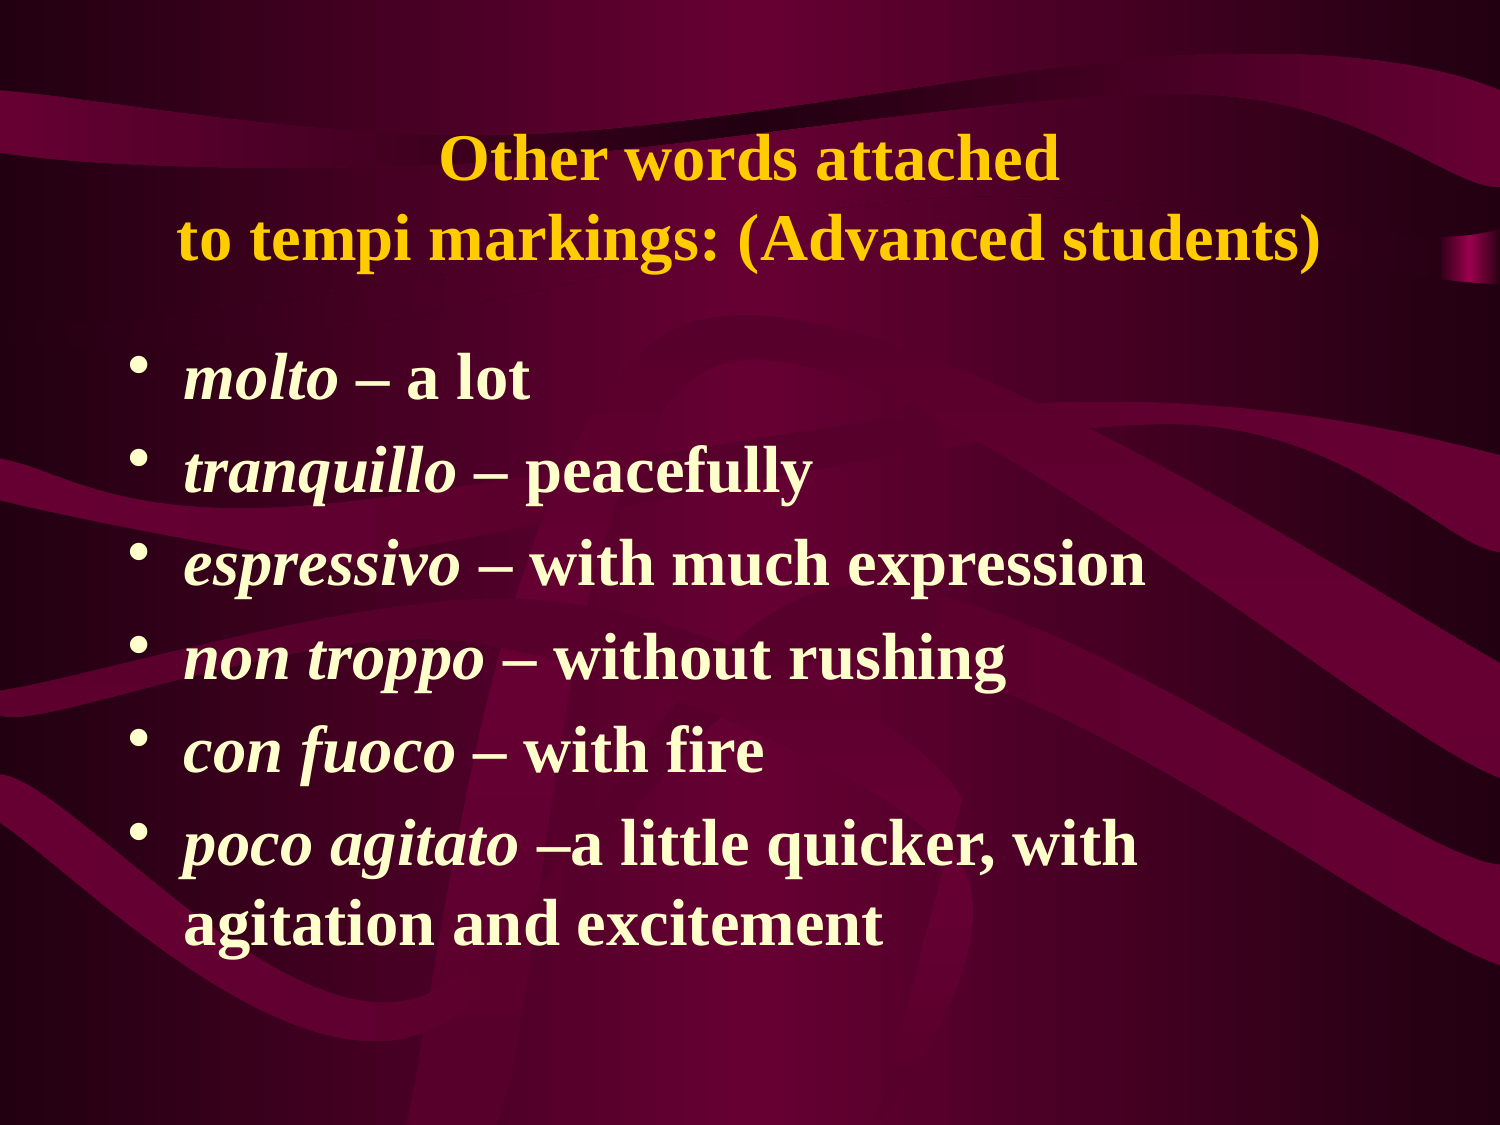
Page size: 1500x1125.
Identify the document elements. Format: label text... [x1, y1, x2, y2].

title Other words attached to tempi markings: (Advanced students) [112, 99, 1388, 288]
list molto – a lot tranquillo – peacefully espressivo – with much expression non troppo – without rushing con fuoco – with fire poco agitato –a little quicker, with agitation and excitement [112, 324, 1388, 1001]
